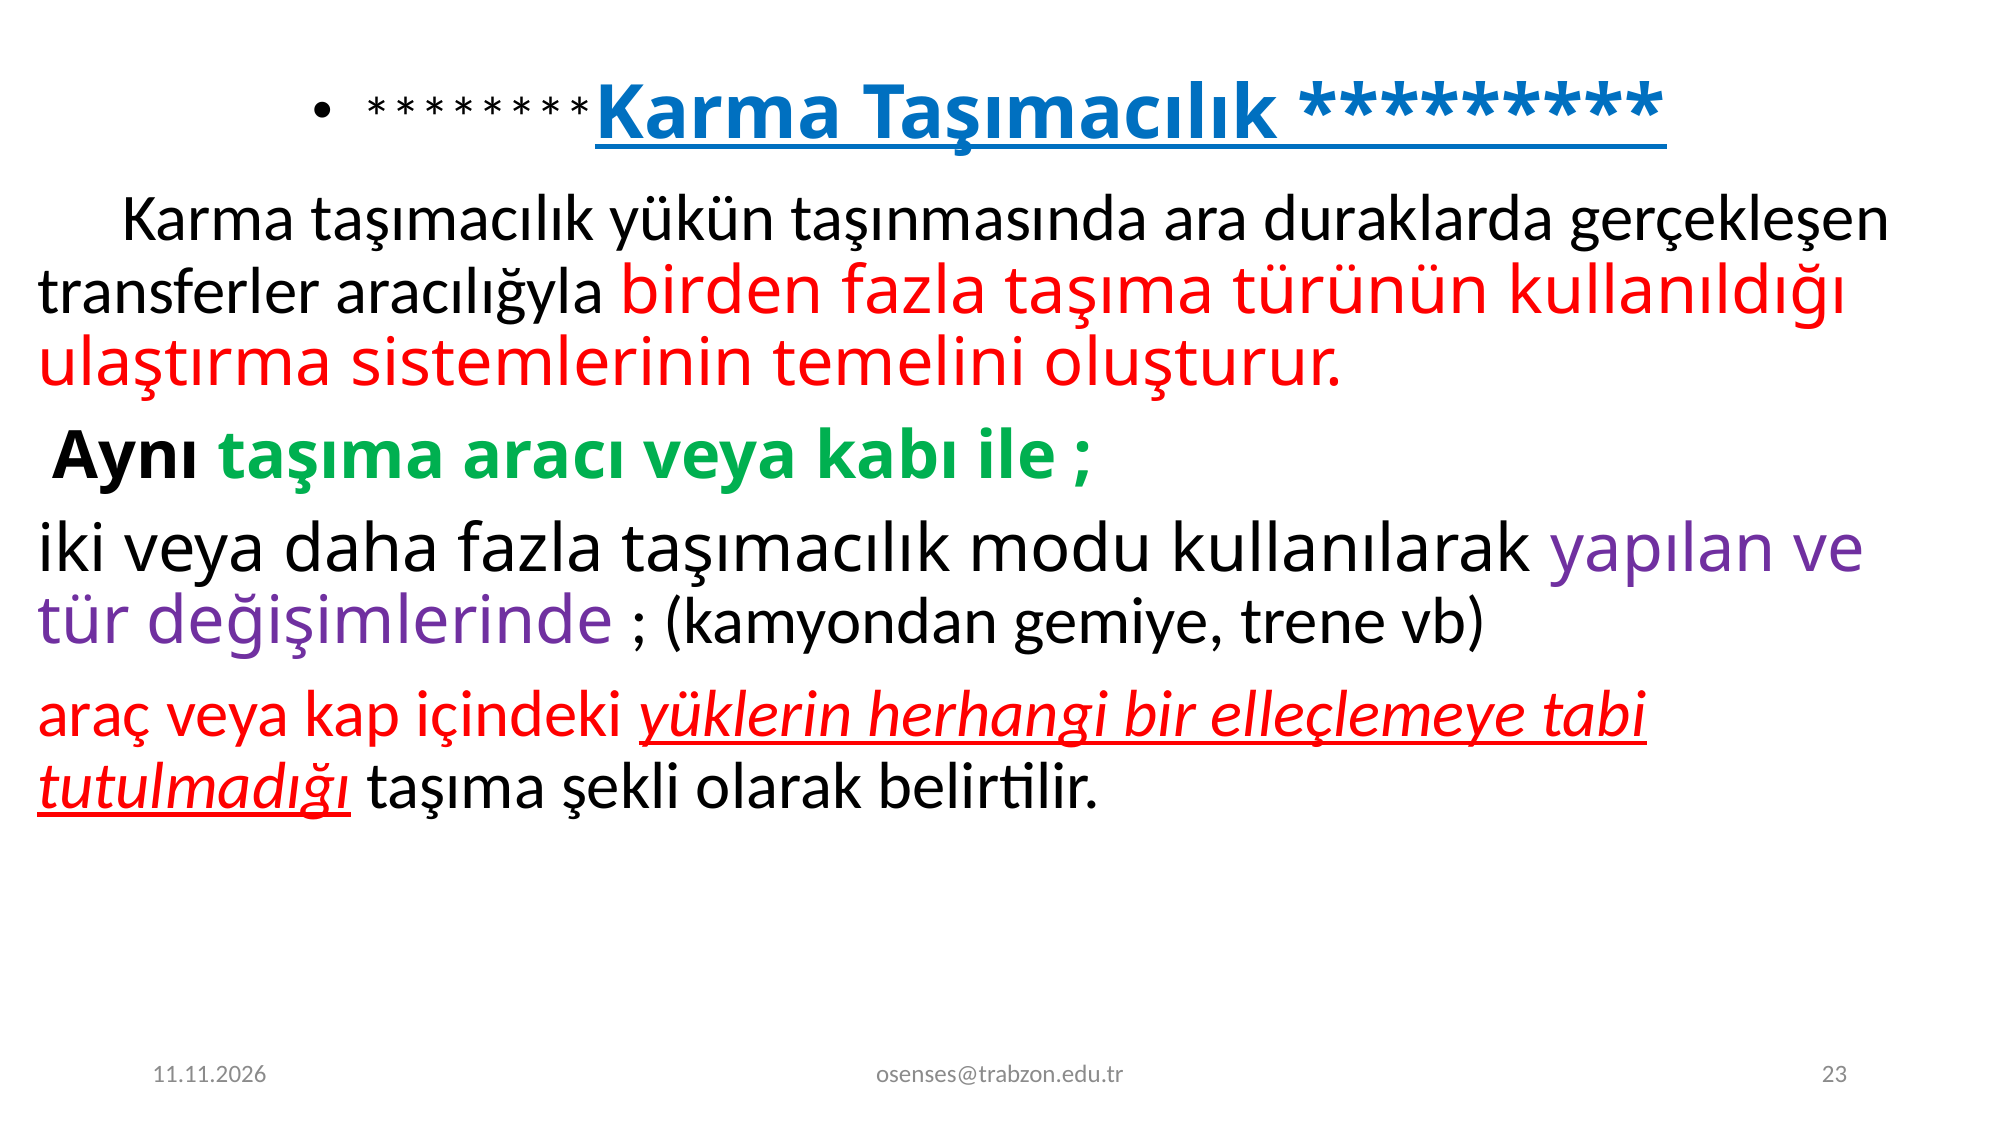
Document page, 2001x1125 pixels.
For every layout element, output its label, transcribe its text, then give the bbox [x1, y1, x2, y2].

slide_number 23 [1412, 1042, 1863, 1103]
list ********Karma Taşımacılık ********* Karma taşımacılık yükün taşınmasında ara duraklarda gerçekleşen transferler aracılığyla birden fazla taşıma türünün kullanıldığı ulaştırma sistemlerinin temelini oluşturur. Aynı taşıma aracı veya kabı ile ; iki veya daha fazla taşımacılık modu kullanılarak yapılan ve tür değişimlerinde ; (kamyondan gemiye, trene vb) araç veya kap içindeki yüklerin herhangi bir elleçlemeye tabi tutulmadığı taşıma şekli olarak belirtilir. [22, 66, 1957, 1043]
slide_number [137, 1042, 588, 1103]
footer osenses@trabzon.edu.tr [662, 1042, 1338, 1103]
